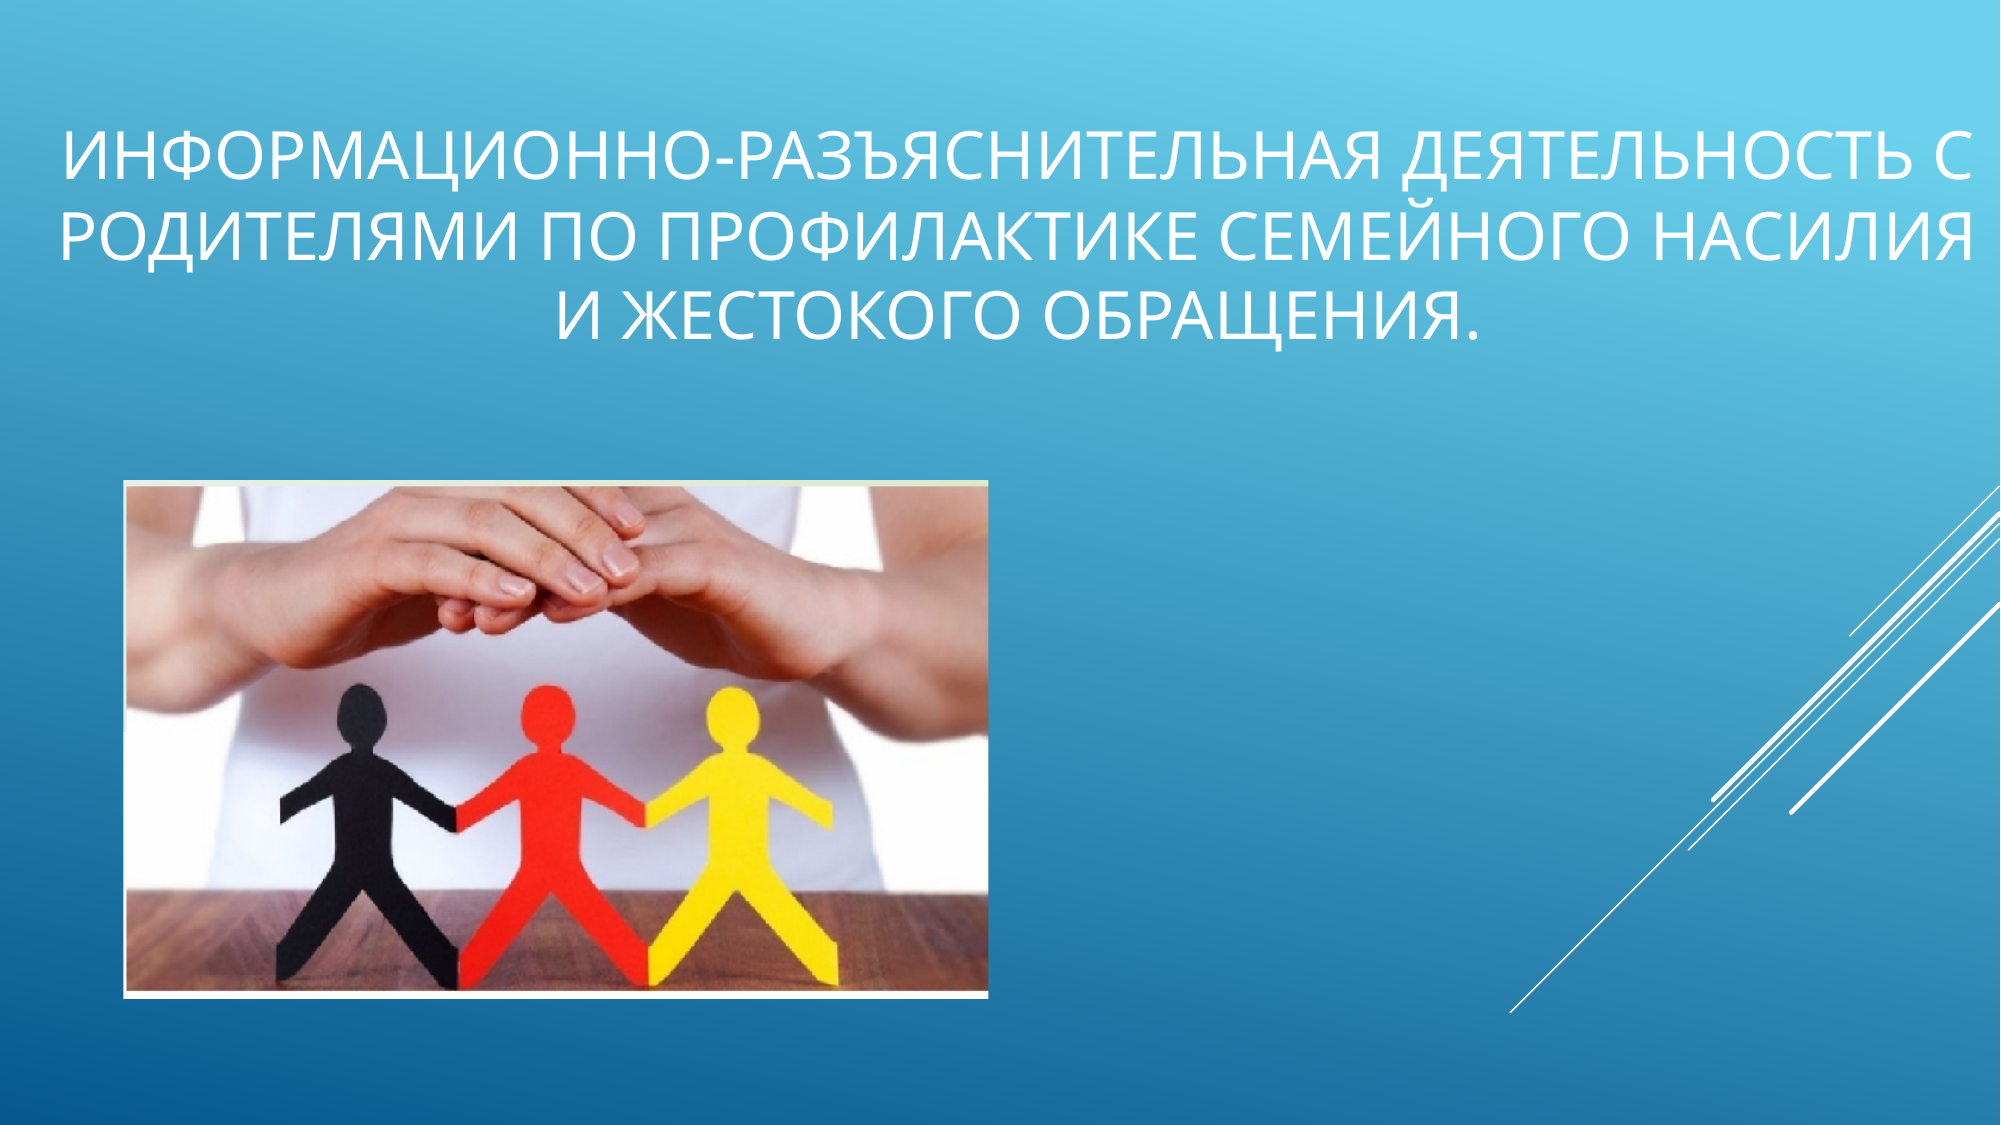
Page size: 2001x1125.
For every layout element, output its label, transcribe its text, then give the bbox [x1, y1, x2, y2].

picture [123, 479, 989, 1000]
title Информационно-разъяснительная деятельность с родителями по профилактике семейного насилия и жестокого обращения. [36, 59, 2000, 407]
